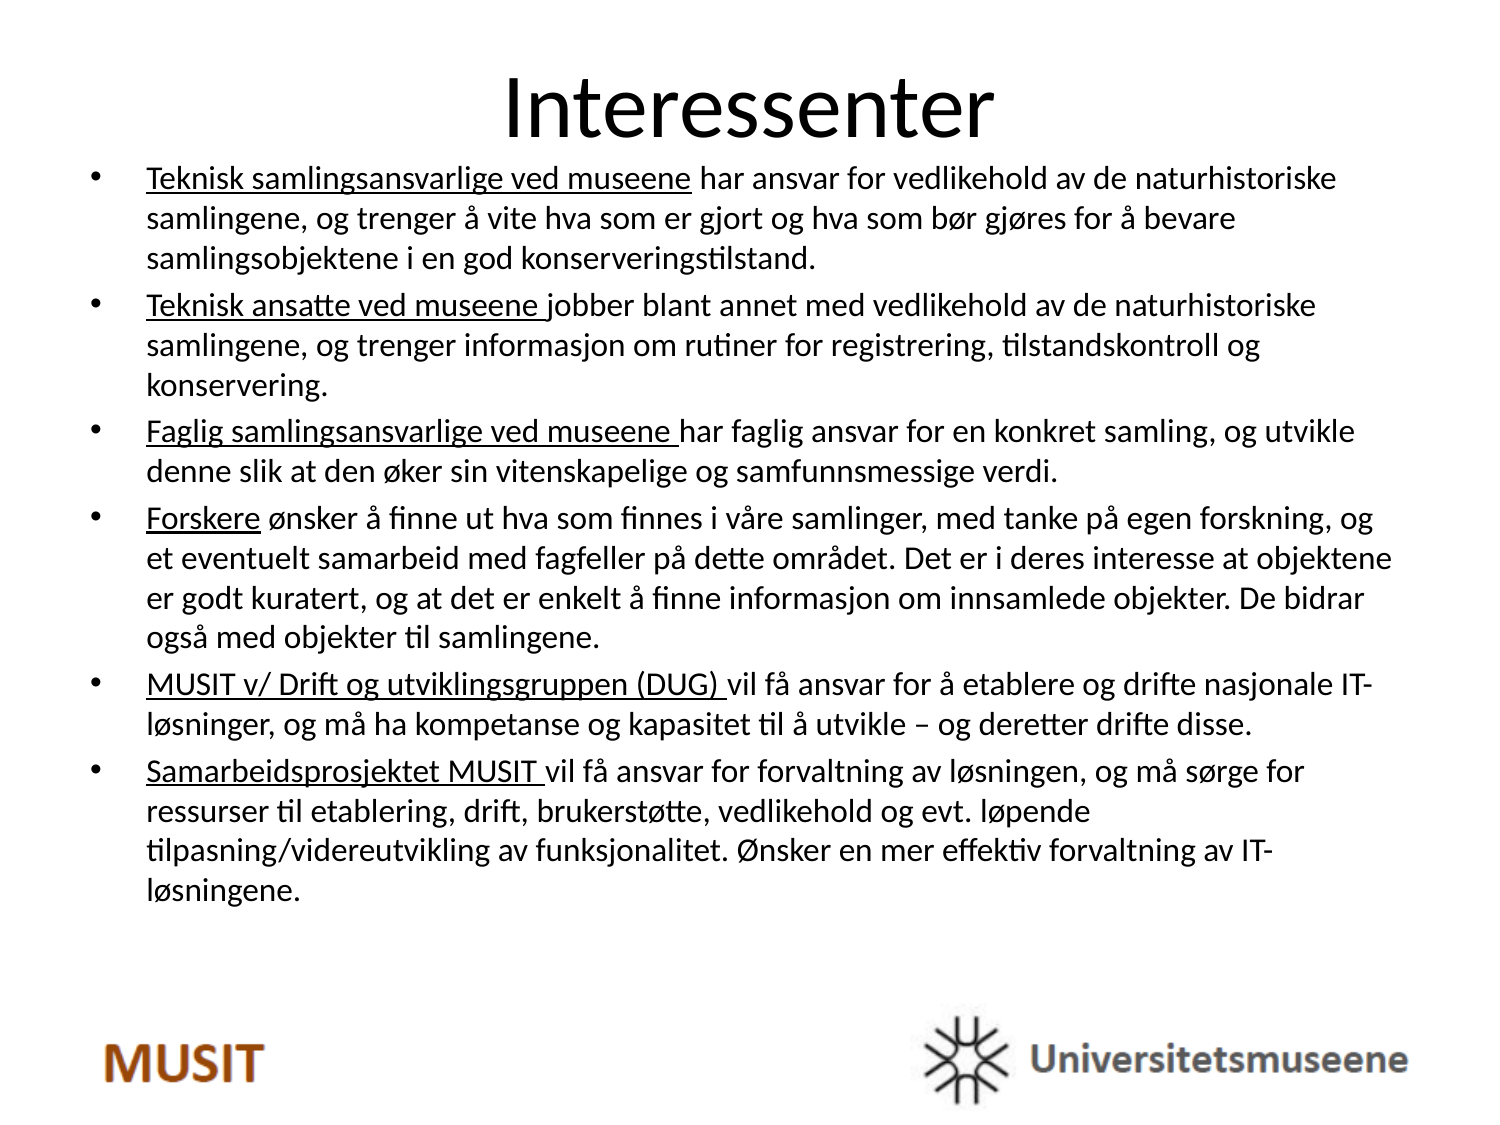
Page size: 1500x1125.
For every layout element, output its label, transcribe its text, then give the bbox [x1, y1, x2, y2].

list Teknisk samlingsansvarlige ved museene har ansvar for vedlikehold av de naturhistoriske samlingene, og trenger å vite hva som er gjort og hva som bør gjøres for å bevare samlingsobjektene i en god konserveringstilstand. Teknisk ansatte ved museene jobber blant annet med vedlikehold av de naturhistoriske samlingene, og trenger informasjon om rutiner for registrering, tilstandskontroll og konservering. Faglig samlingsansvarlige ved museene har faglig ansvar for en konkret samling, og utvikle denne slik at den øker sin vitenskapelige og samfunnsmessige verdi. Forskere ønsker å finne ut hva som finnes i våre samlinger, med tanke på egen forskning, og et eventuelt samarbeid med fagfeller på dette området. Det er i deres interesse at objektene er godt kuratert, og at det er enkelt å finne informasjon om innsamlede objekter. De bidrar også med objekter til samlingene. MUSIT v/ Drift og utviklingsgruppen (DUG) vil få ansvar for å etablere og drifte nasjonale IT-løsninger, og må ha kompetanse og kapasitet til å utvikle – og deretter drifte disse. Samarbeidsprosjektet MUSIT vil få ansvar for forvaltning av løsningen, og må sørge for ressurser til etablering, drift, brukerstøtte, vedlikehold og evt. løpende tilpasning/videreutvikling av funksjonalitet. Ønsker en mer effektiv forvaltning av IT-løsningene. [75, 149, 1425, 863]
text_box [88, 999, 1423, 1121]
title Interessenter [75, 7, 1425, 149]
